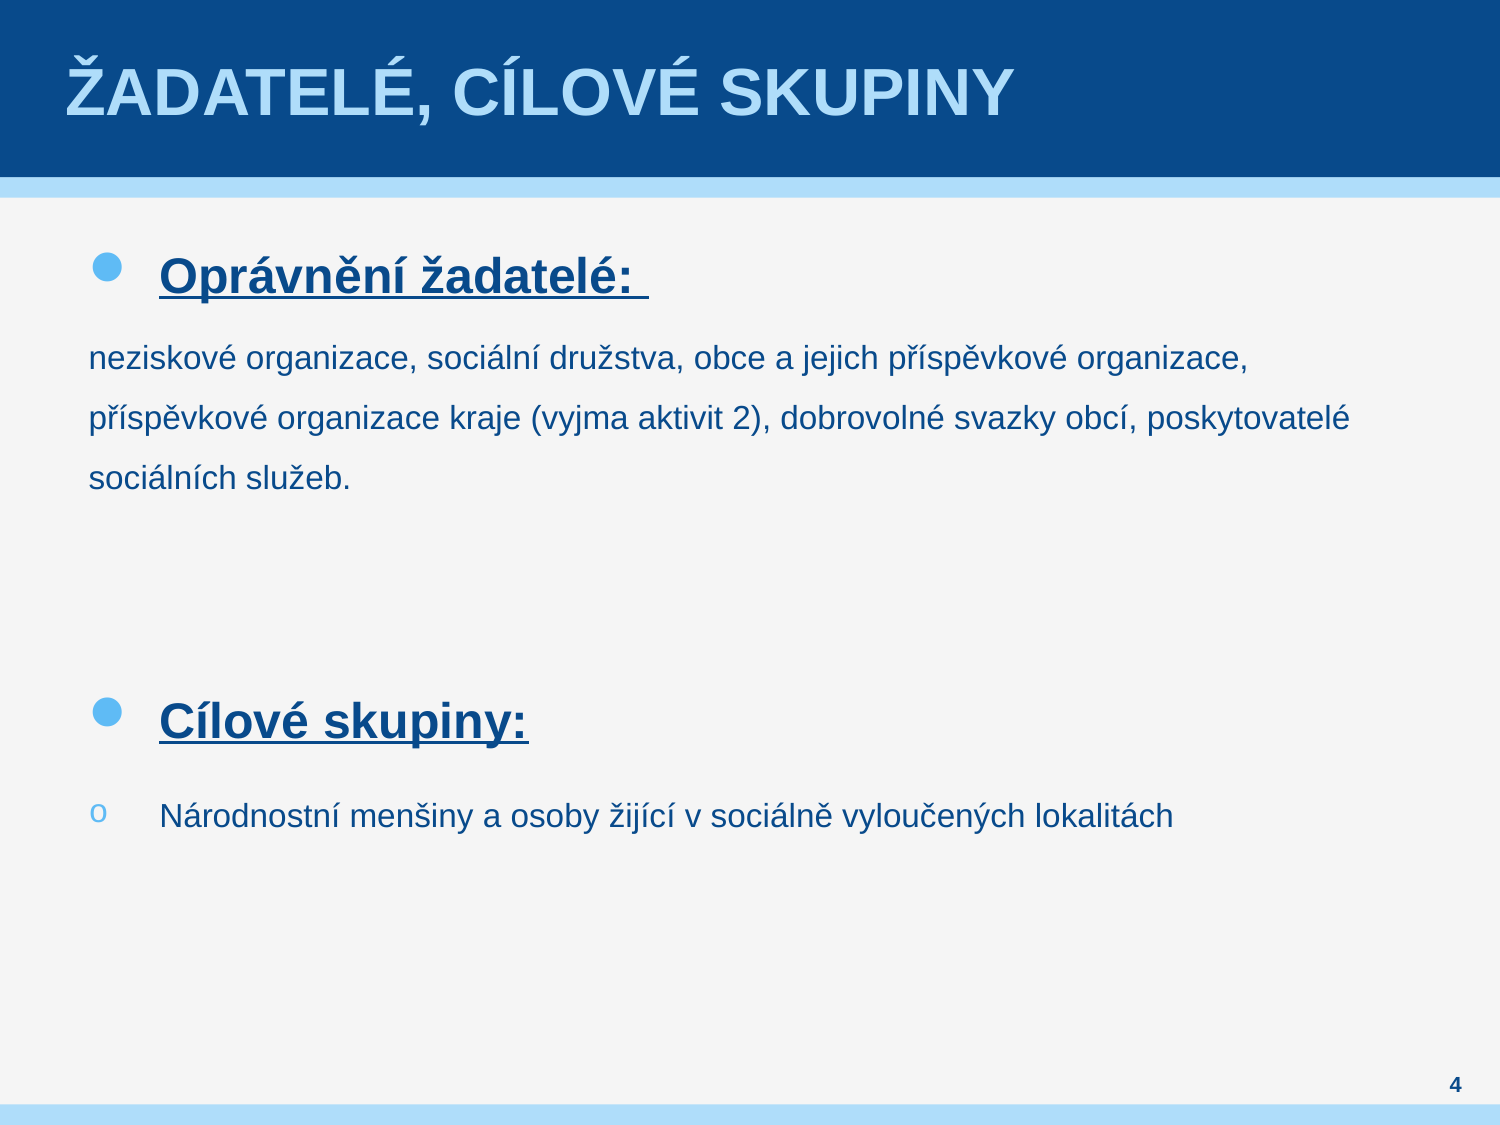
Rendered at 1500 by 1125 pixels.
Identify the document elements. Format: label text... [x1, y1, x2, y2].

list Oprávnění žadatelé: neziskové organizace, sociální družstva, obce a jejich příspěvkové organizace, příspěvkové organizace kraje (vyjma aktivit 2), dobrovolné svazky obcí, poskytovatelé sociálních služeb. Cílové skupiny: Národnostní menšiny a osoby žijící v sociálně vyloučených lokalitách [88, 243, 1412, 1000]
title Žadatelé, cílové skupiny [59, 0, 1441, 178]
slide_number 4 [1417, 1068, 1495, 1099]
